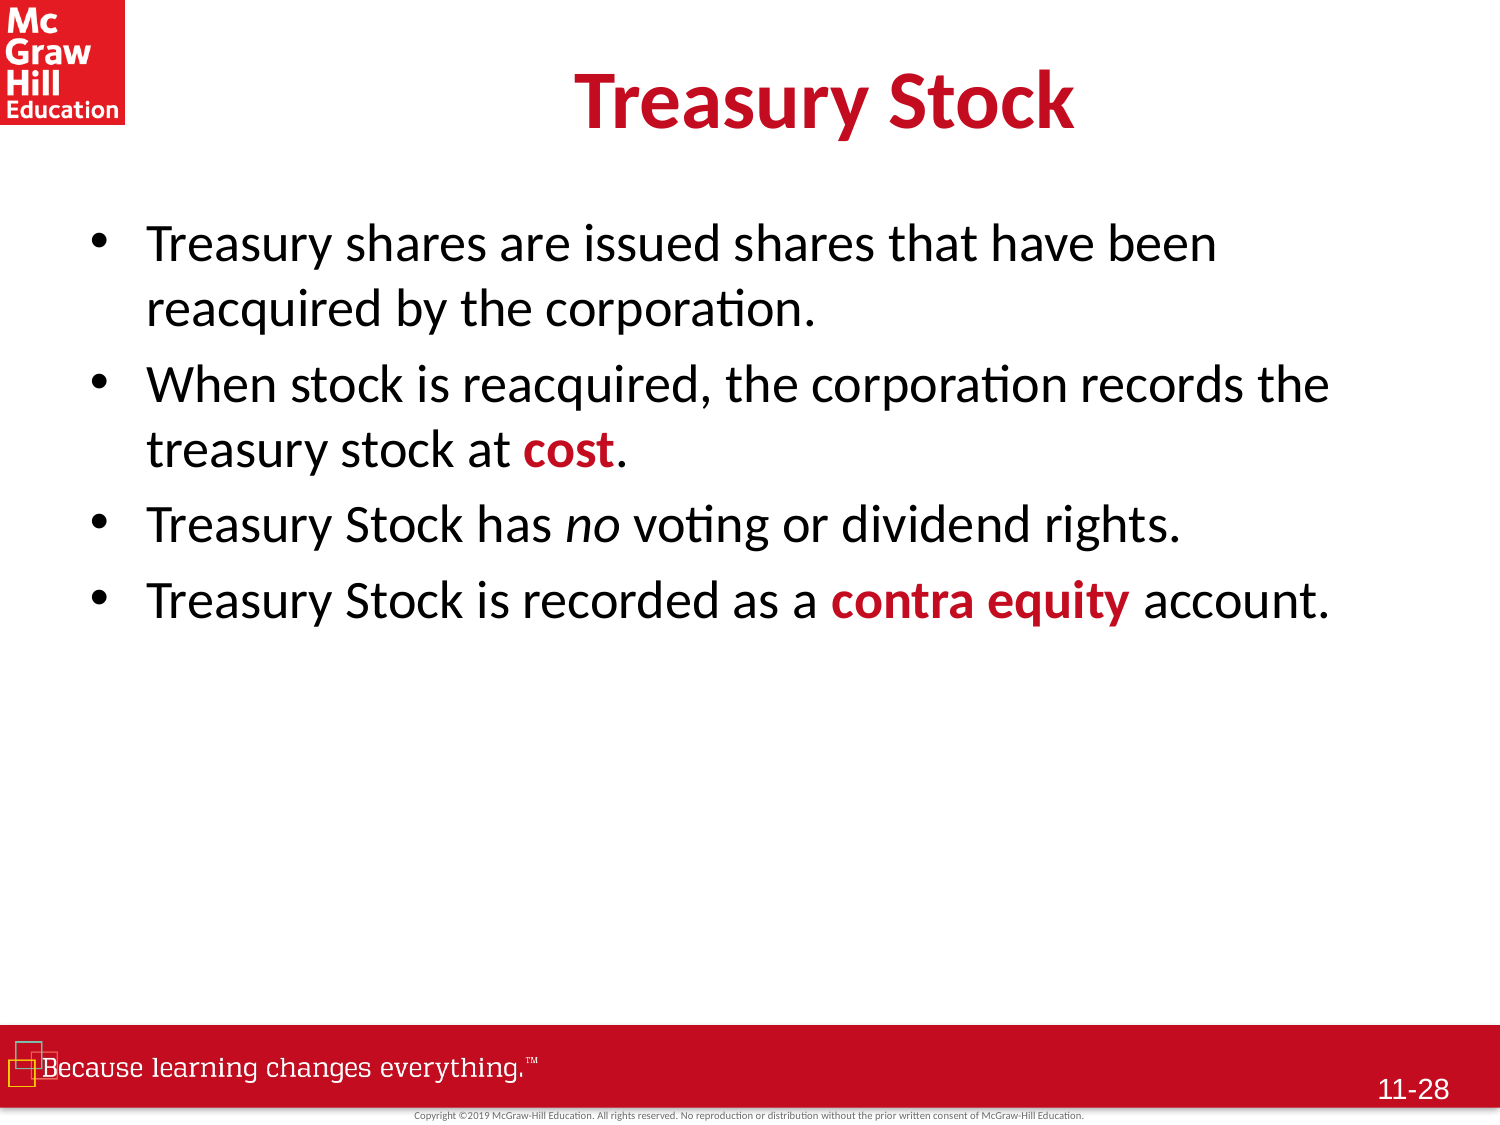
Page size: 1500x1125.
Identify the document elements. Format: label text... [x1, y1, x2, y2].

title Treasury Stock [150, 37, 1500, 138]
picture [0, 0, 125, 125]
list Treasury shares are issued shares that have been reacquired by the corporation. When stock is reacquired, the corporation records the treasury stock at cost. Treasury Stock has no voting or dividend rights. Treasury Stock is recorded as a contra equity account. [75, 200, 1425, 975]
slide_number 11-27 [1362, 1062, 1500, 1125]
picture [8, 1041, 538, 1087]
